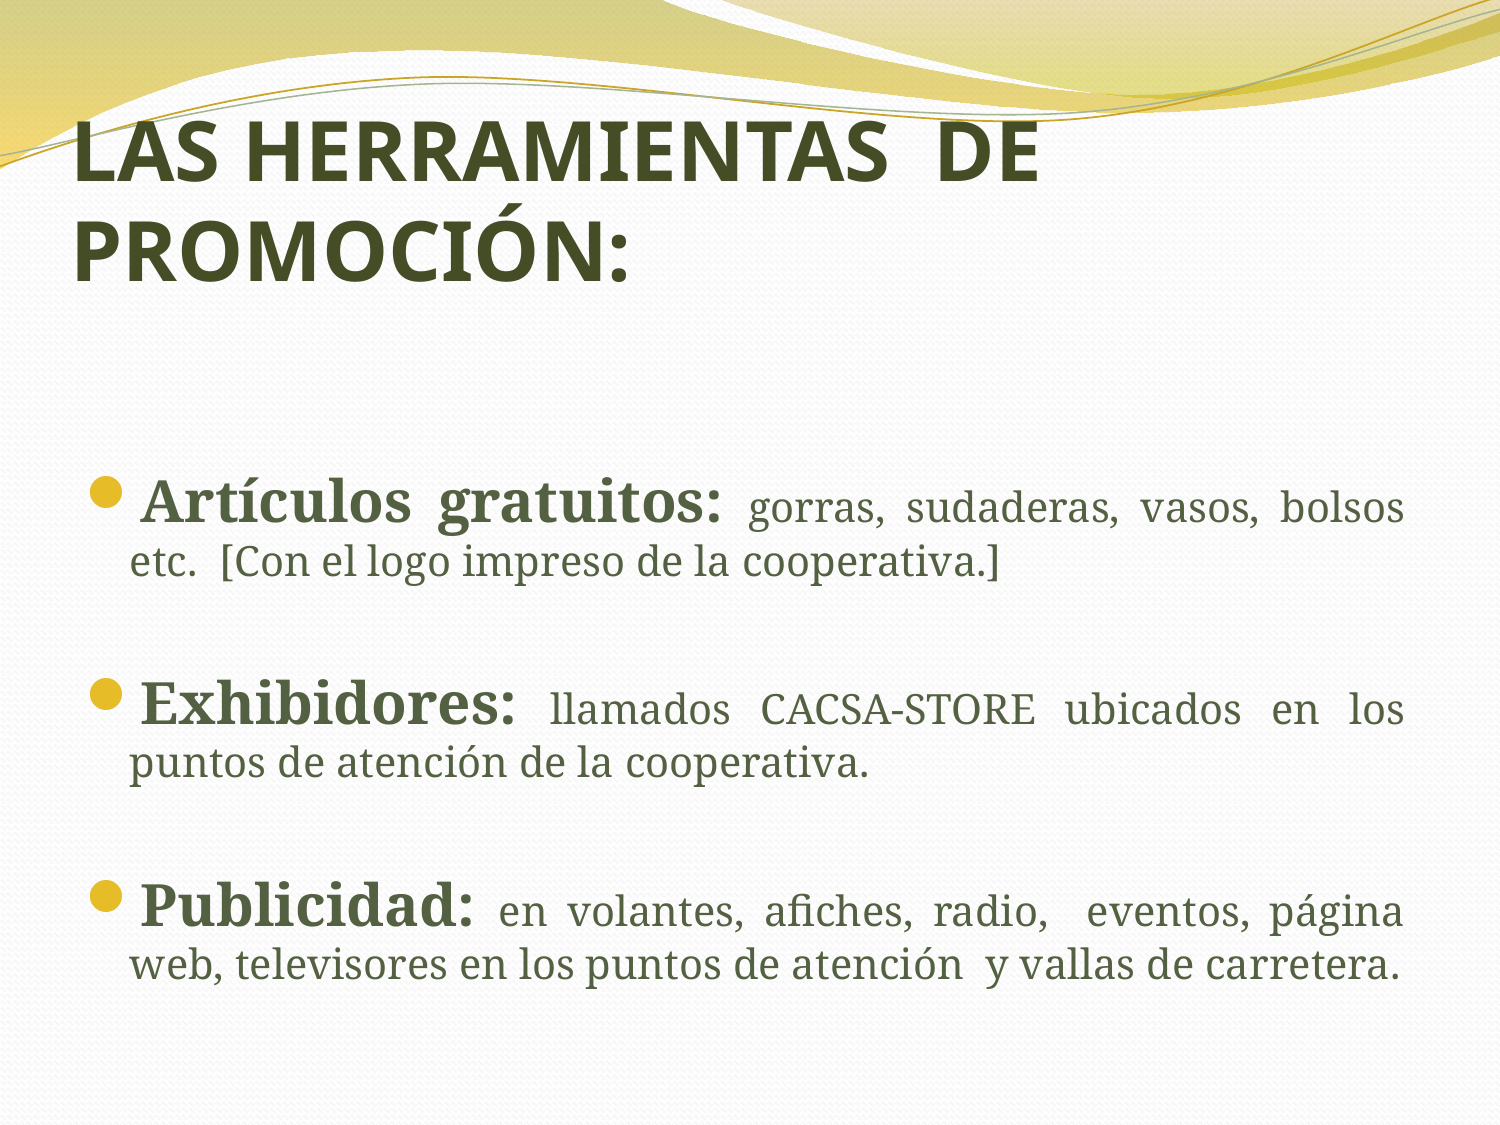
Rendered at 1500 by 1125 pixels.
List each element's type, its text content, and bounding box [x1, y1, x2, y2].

title LAS HERRAMIENTAS DE PROMOCIÓN: [70, 34, 1421, 424]
list Artículos gratuitos: gorras, sudaderas, vasos, bolsos etc. [Con el logo impreso de la cooperativa.] Exhibidores: llamados CACSA-STORE ubicados en los puntos de atención de la cooperativa. Publicidad: en volantes, afiches, radio, eventos, página web, televisores en los puntos de atención y vallas de carretera. [70, 456, 1421, 1038]
